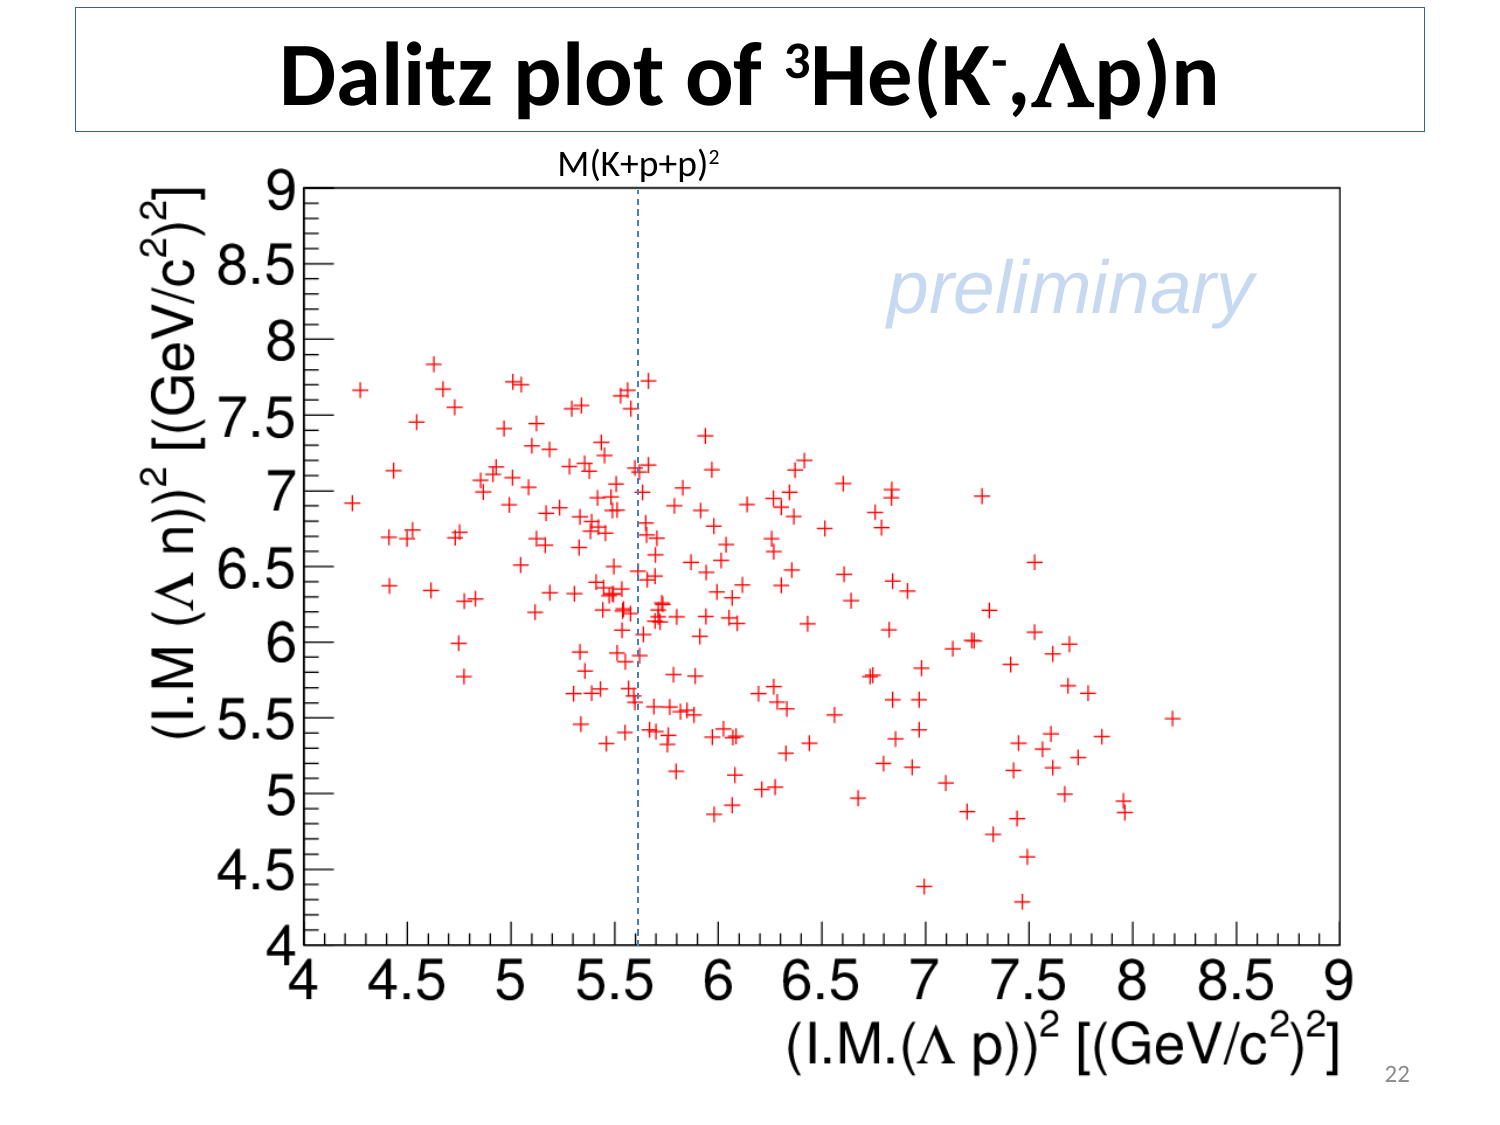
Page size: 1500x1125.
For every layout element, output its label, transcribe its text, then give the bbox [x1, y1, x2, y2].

slide_number 22 [1074, 1042, 1425, 1103]
picture [130, 160, 1370, 1081]
title Dalitz plot of 3He(K-,Lp)n [75, 7, 1425, 132]
text_box M(K+p+p)2 [542, 131, 735, 159]
